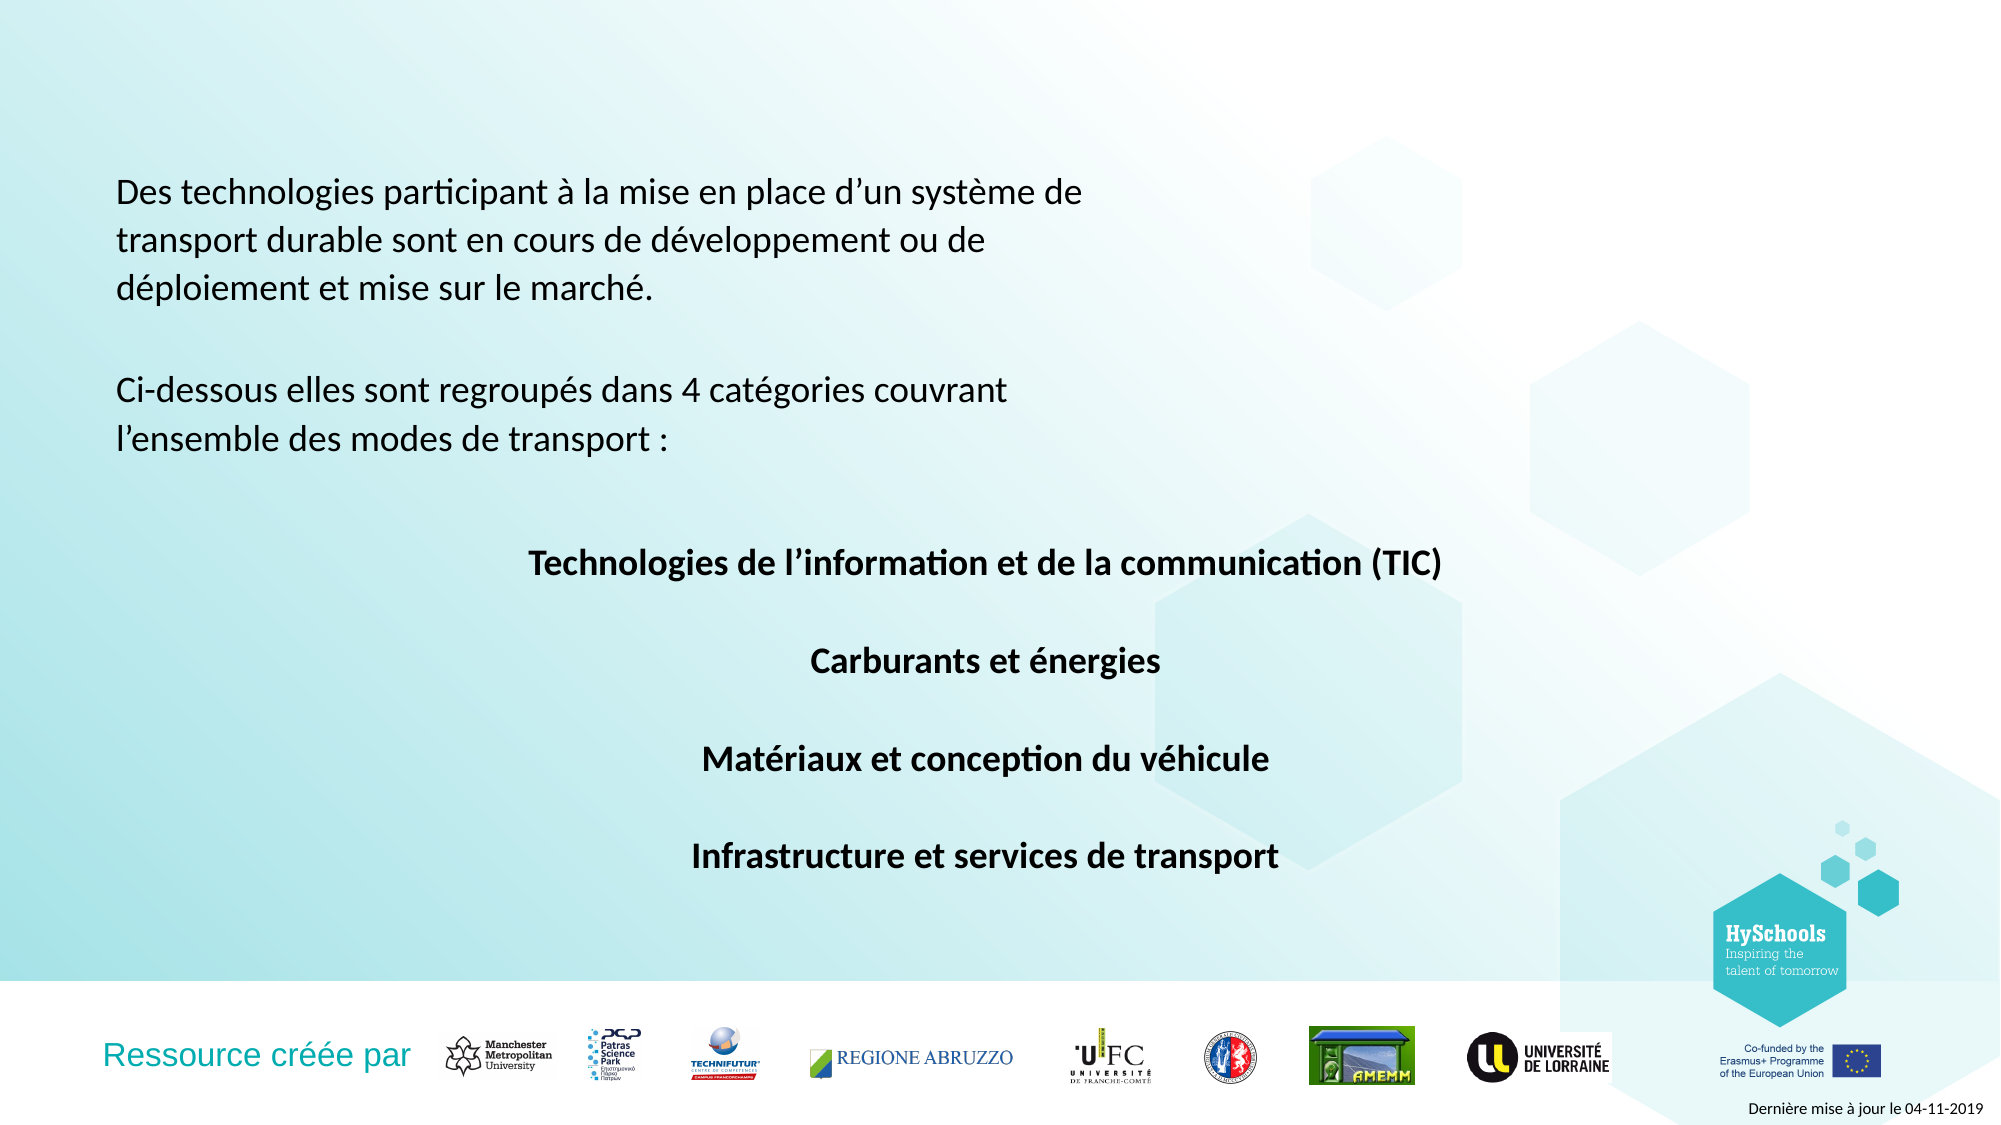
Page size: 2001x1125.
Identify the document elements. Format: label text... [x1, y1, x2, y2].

text_box Technologies de l’information et de la communication (TIC) [513, 530, 1459, 591]
text_box Infrastructure et services de transport [676, 824, 1296, 884]
text_box Matériaux et conception du véhicule [686, 727, 1286, 787]
text_box Ci-dessous elles sont regroupés dans 4 catégories couvrant l’ensemble des modes de transport : [101, 354, 1102, 466]
text_box Carburants et énergies [795, 628, 1177, 689]
picture [0, 0, 2000, 1125]
text_box Des technologies participant à la mise en place d’un système de transport durable sont en cours de développement ou de déploiement et mise sur le marché. [101, 156, 1102, 316]
text_box Dernière mise à jour le 04-11-2019 [1733, 1089, 1999, 1125]
